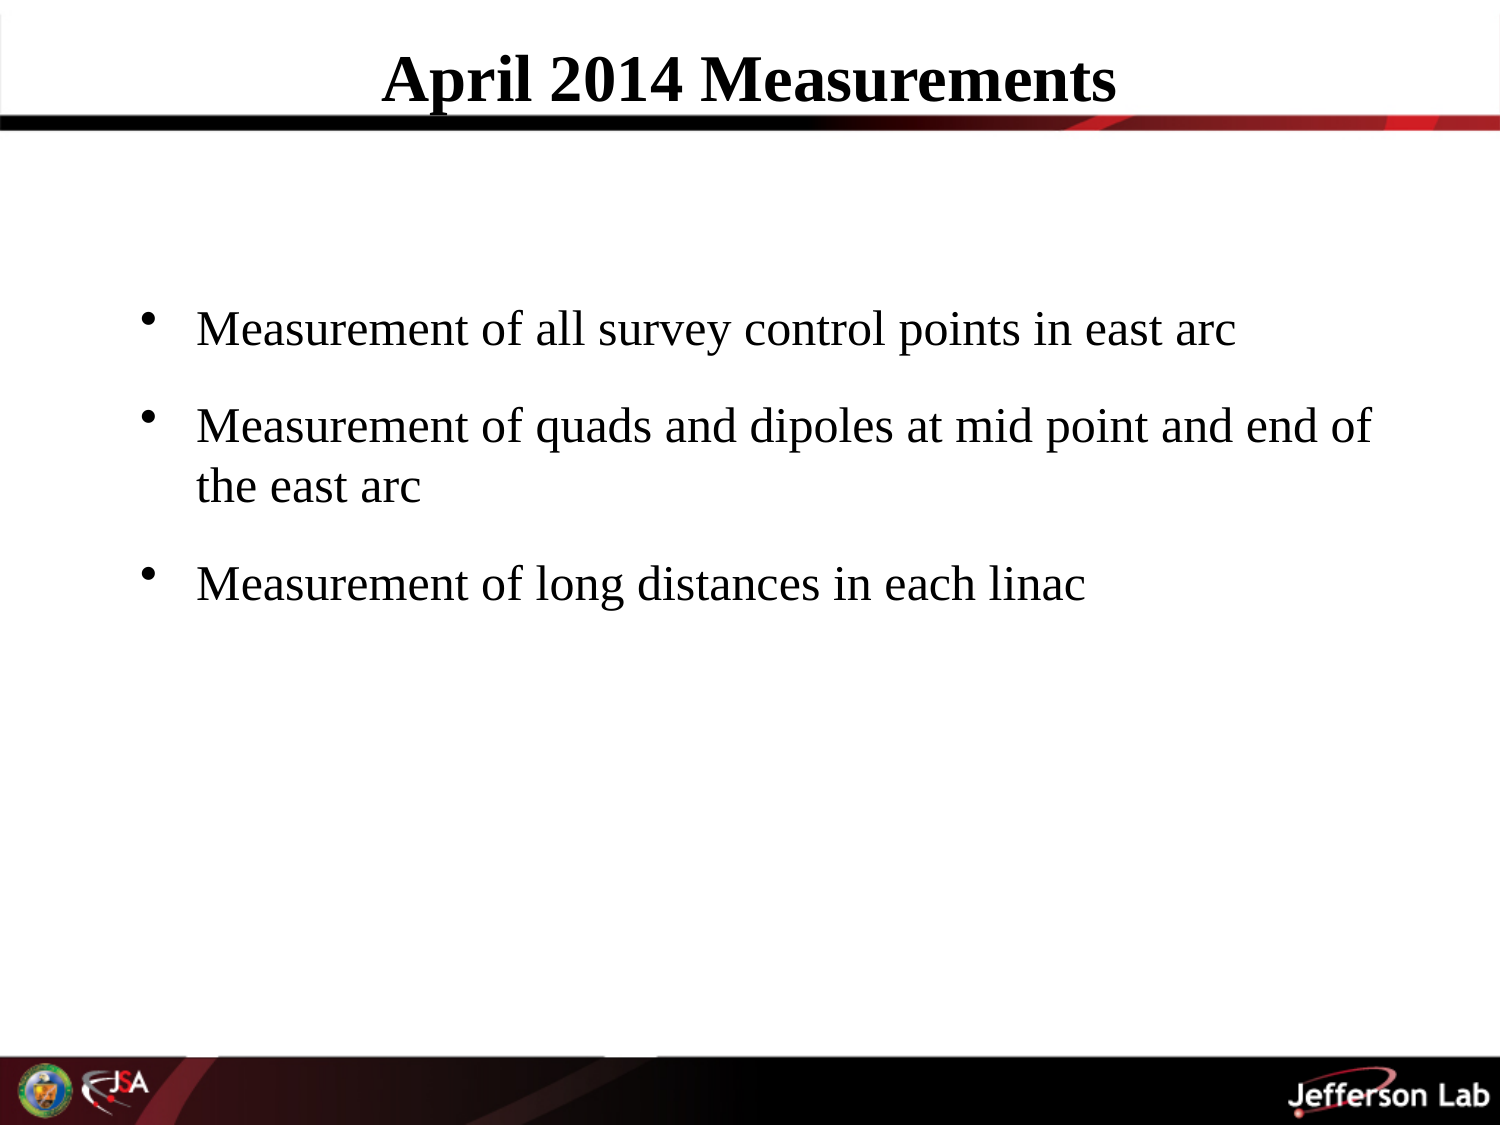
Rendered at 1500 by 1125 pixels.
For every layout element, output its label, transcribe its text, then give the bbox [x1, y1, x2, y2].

picture [0, 0, 1500, 1125]
list Measurement of all survey control points in east arc Measurement of quads and dipoles at mid point and end of the east arc Measurement of long distances in each linac [125, 287, 1400, 888]
title April 2014 Measurements [112, 0, 1388, 150]
